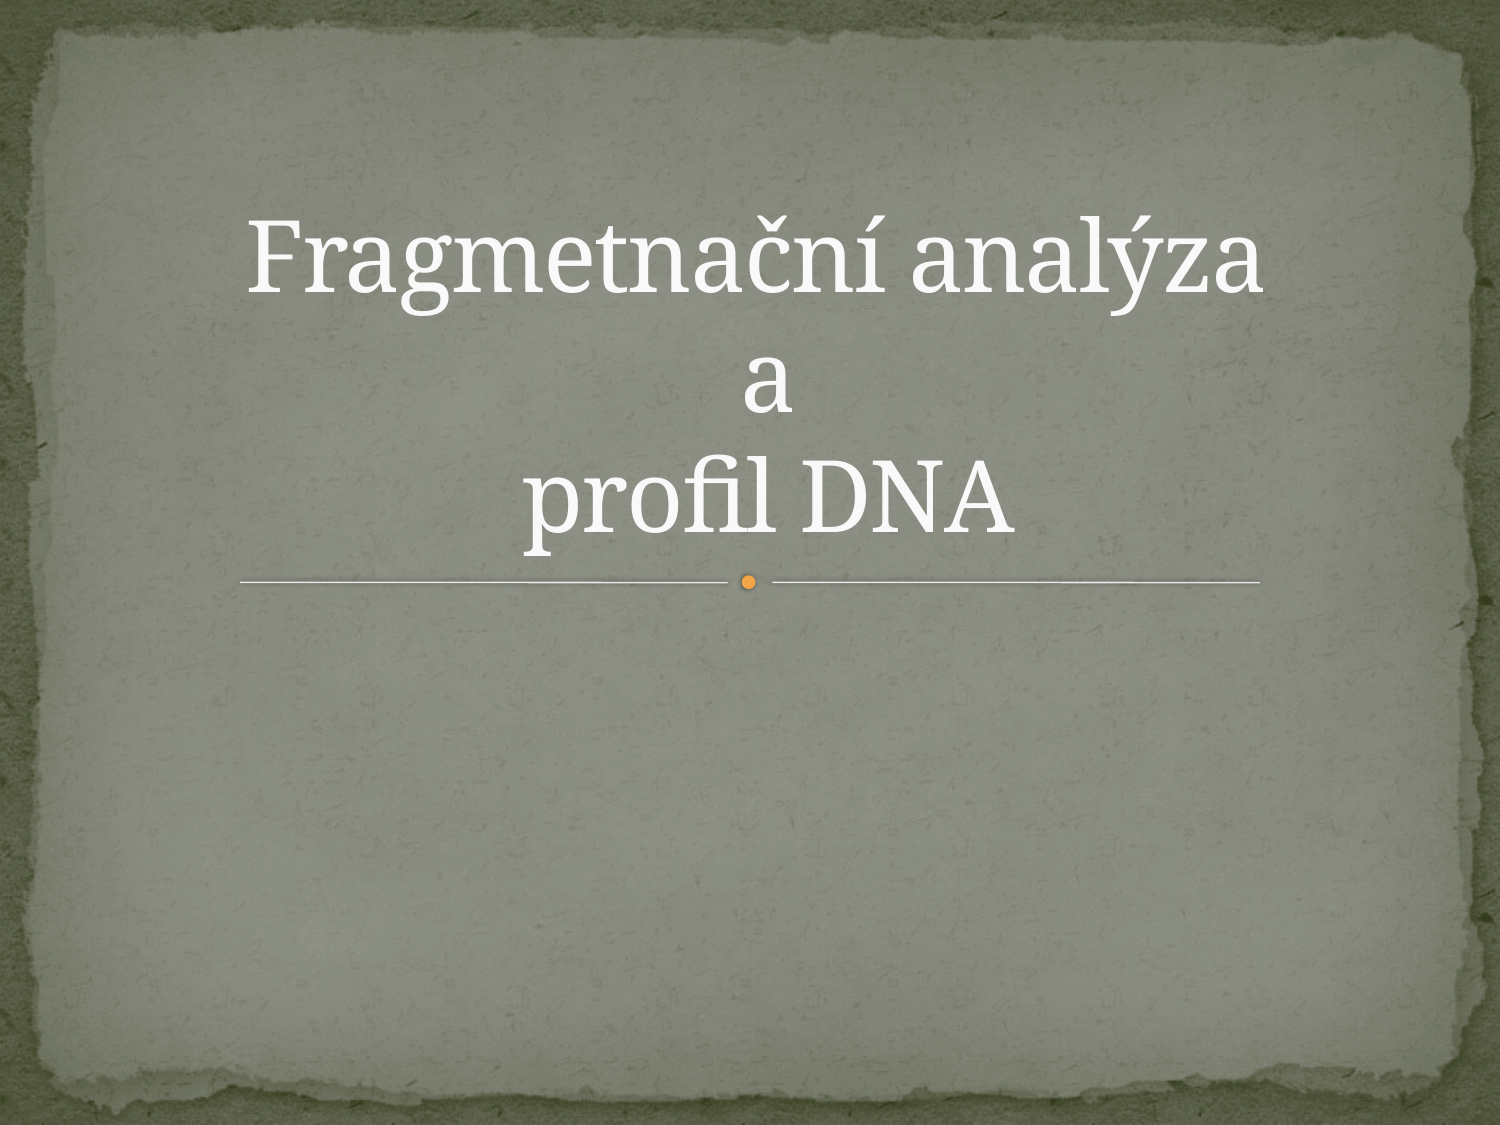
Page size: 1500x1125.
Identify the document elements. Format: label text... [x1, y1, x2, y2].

title Fragmetnační analýza a profil DNA [74, 235, 1438, 561]
